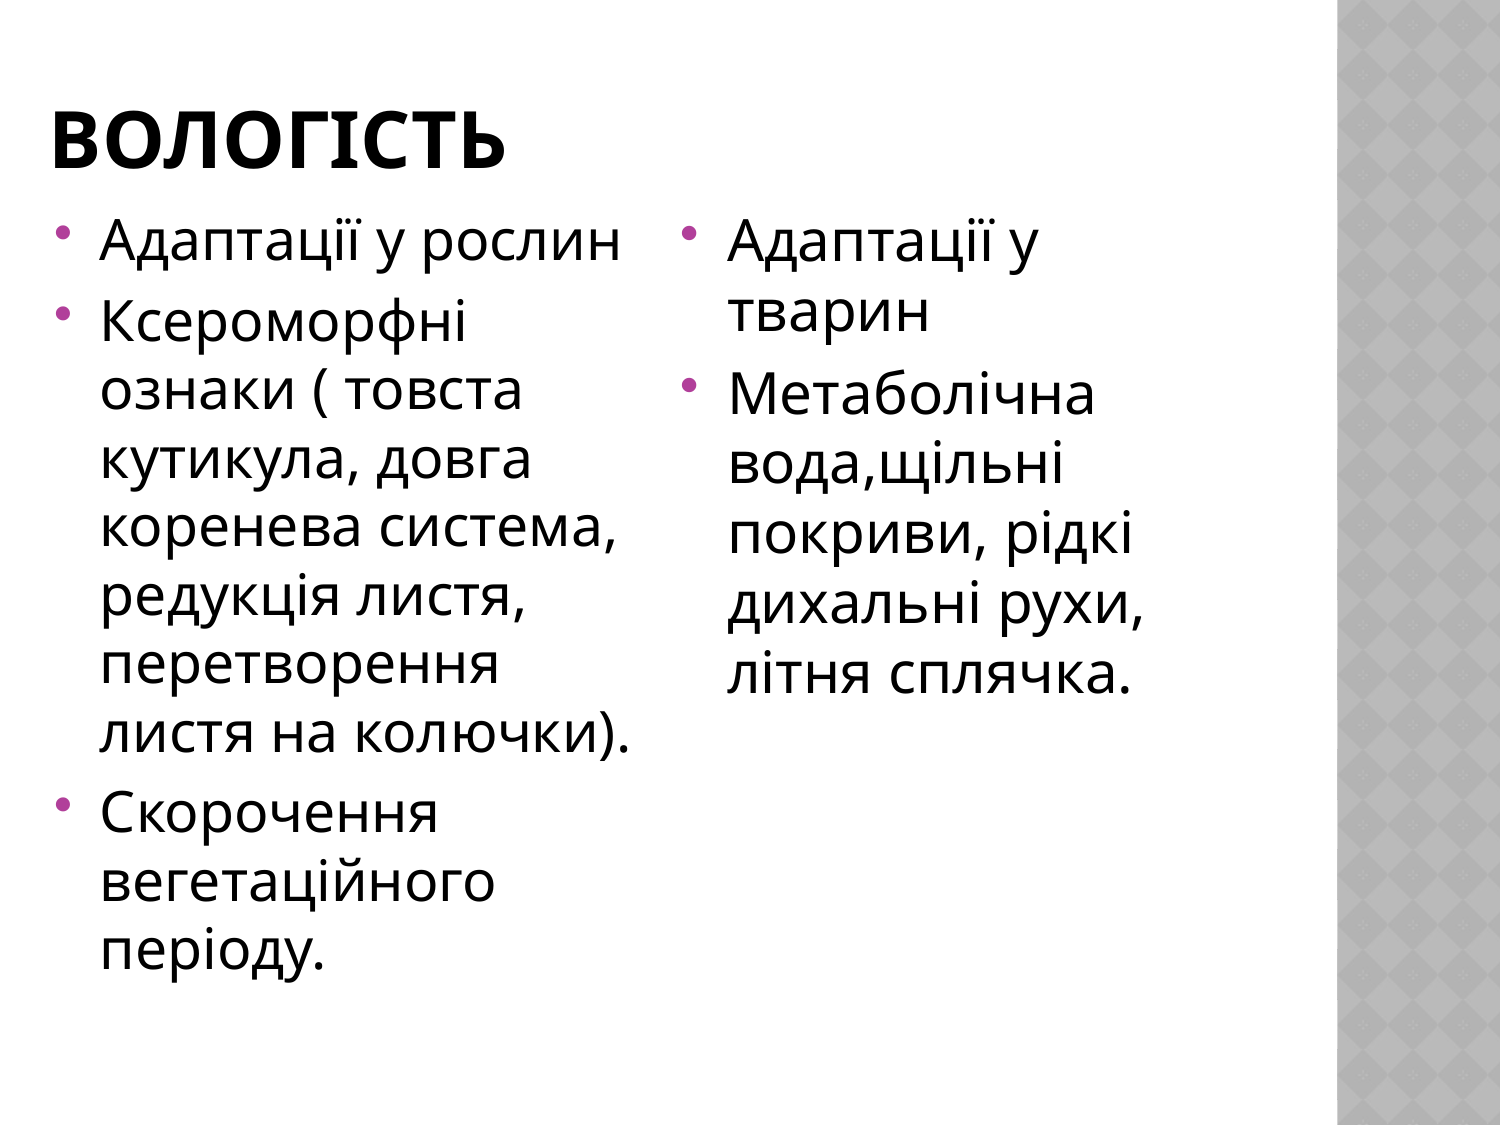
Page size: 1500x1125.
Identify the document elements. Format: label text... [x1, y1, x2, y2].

list Адаптації у рослин Ксероморфні ознаки ( товста кутикула, довга коренева система, редукція листя, перетворення листя на колючки). Скорочення вегетаційного періоду. [41, 196, 653, 1005]
title Вологість [41, 52, 1263, 185]
list Адаптації у тварин Метаболічна вода,щільні покриви, рідкі дихальні рухи, літня сплячка. [667, 196, 1263, 1005]
